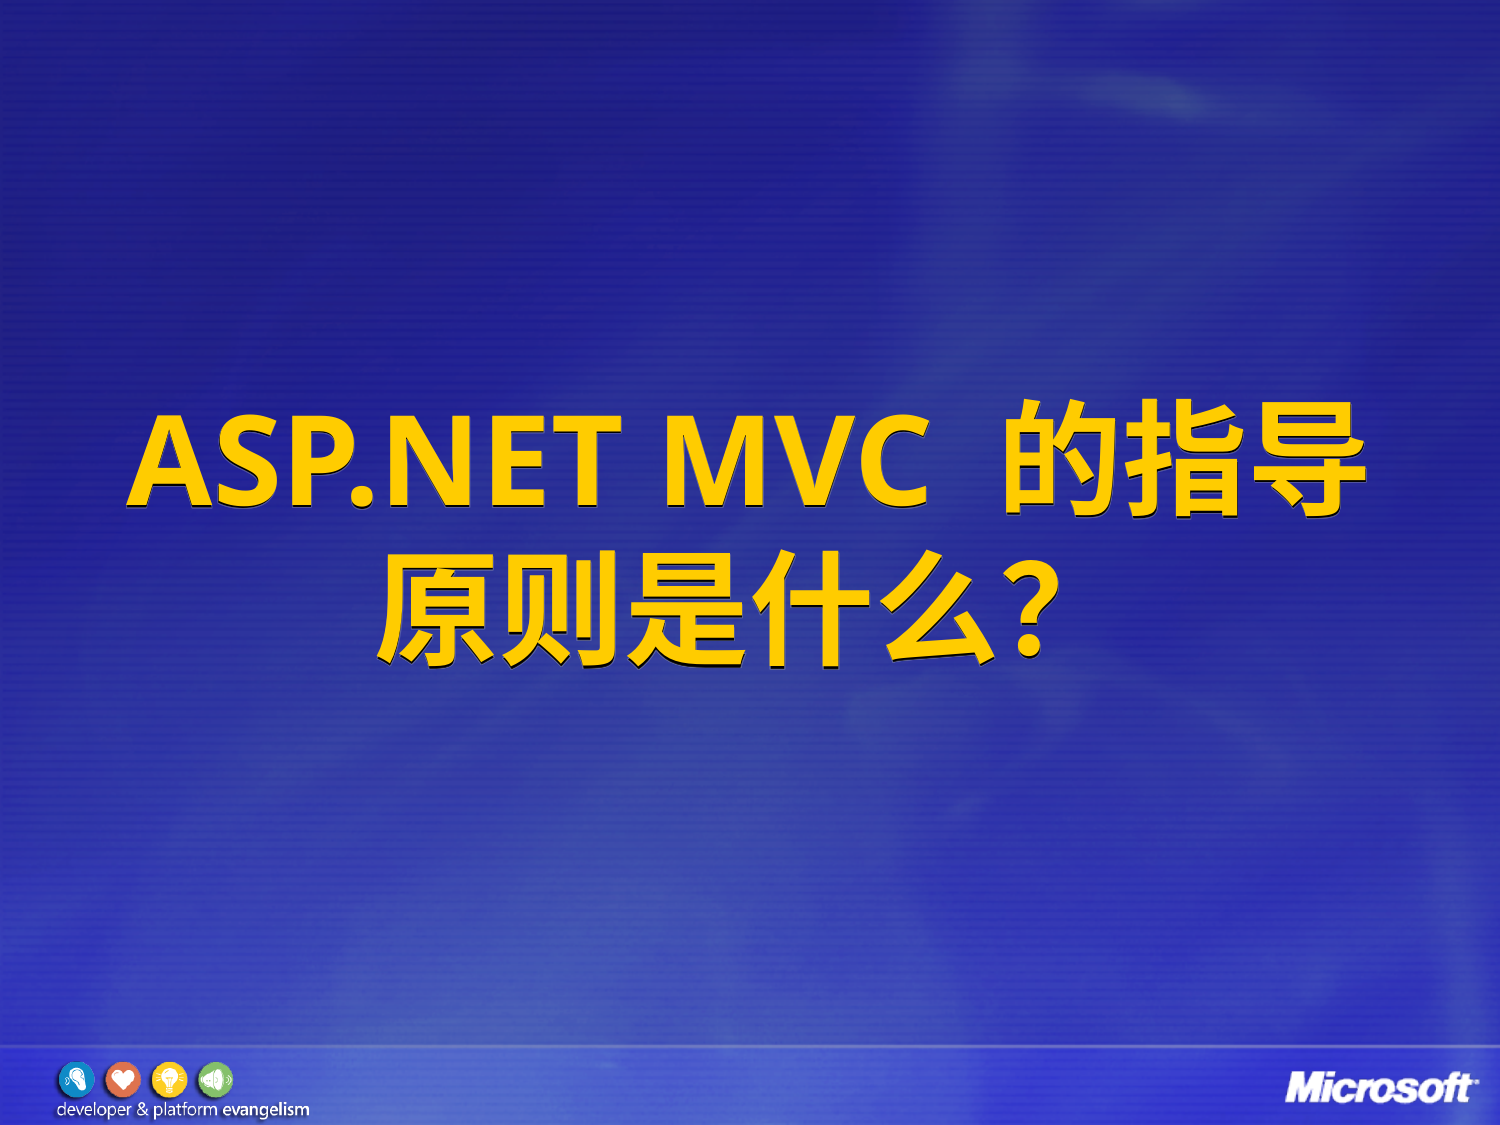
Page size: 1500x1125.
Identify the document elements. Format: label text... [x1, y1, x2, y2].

title ASP.NET MVC 的指导原则是什么？ [62, 348, 1437, 713]
picture [0, 0, 1500, 1125]
